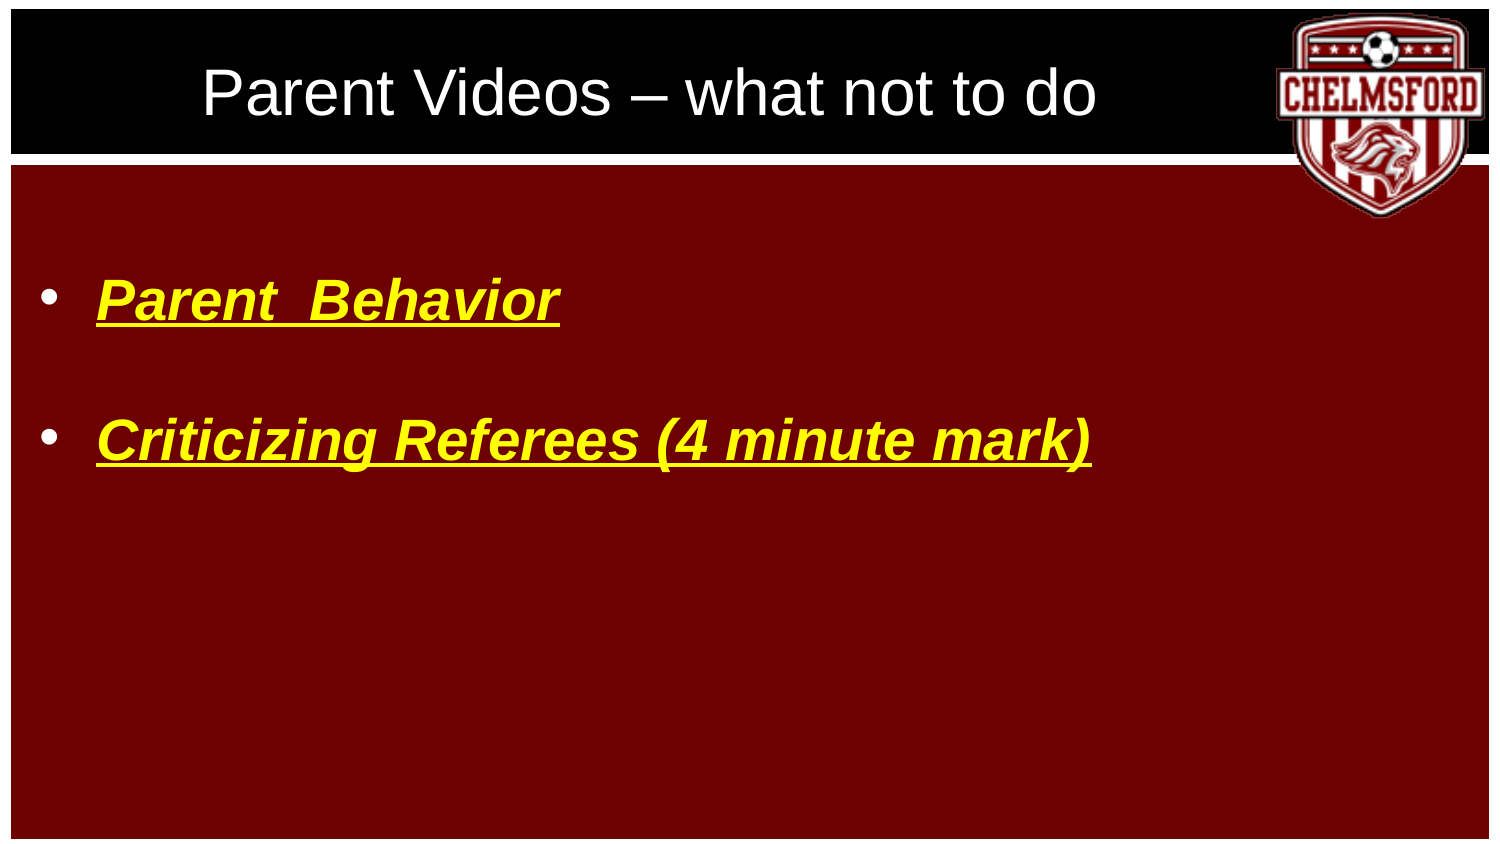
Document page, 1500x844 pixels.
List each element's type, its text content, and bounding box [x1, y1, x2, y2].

title Parent Videos – what not to do [75, 18, 1225, 160]
list Parent Behavior Criticizing Referees (4 minute mark) [24, 184, 1488, 835]
picture [1275, 10, 1487, 184]
